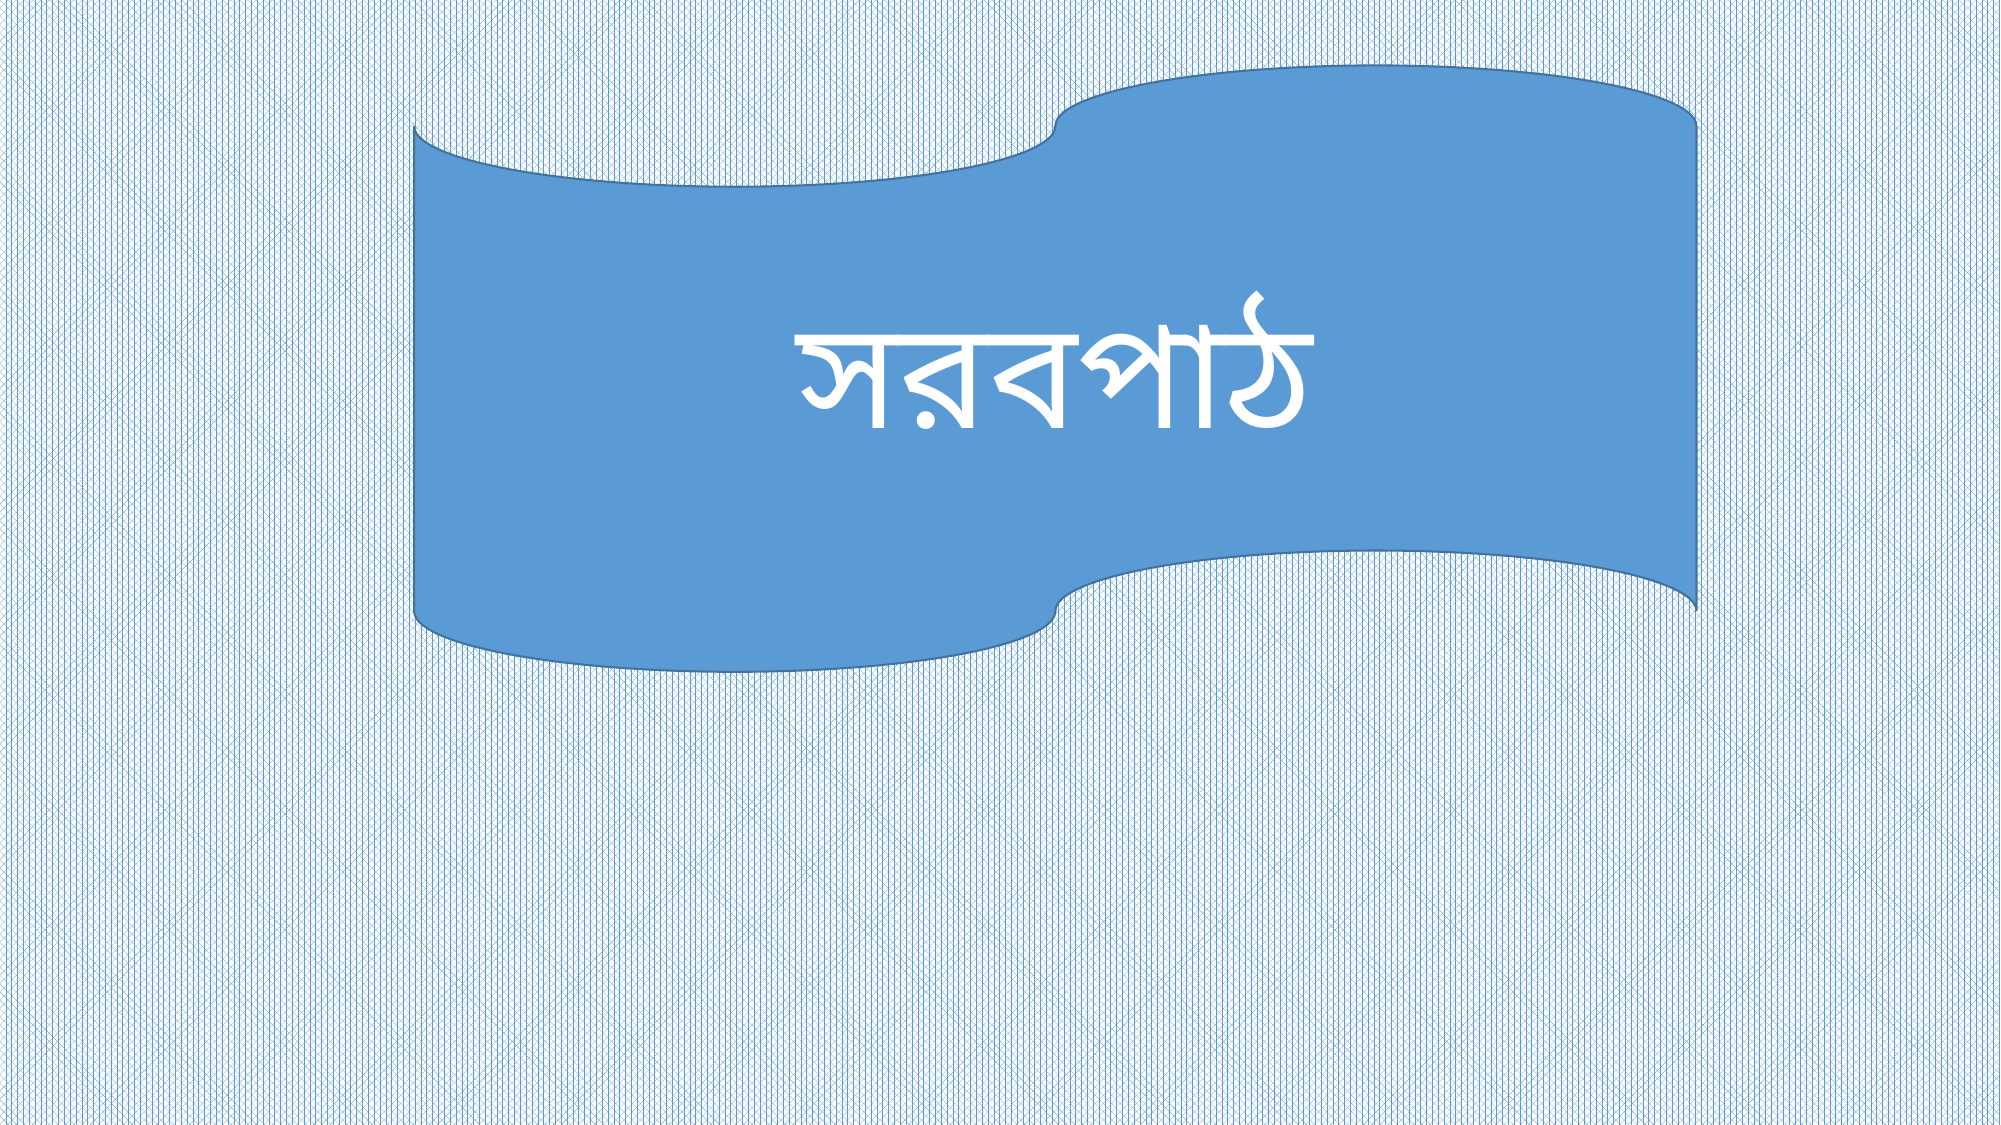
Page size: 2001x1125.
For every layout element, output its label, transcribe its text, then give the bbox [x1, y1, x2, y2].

text_box সরবপাঠ [413, 64, 1698, 673]
